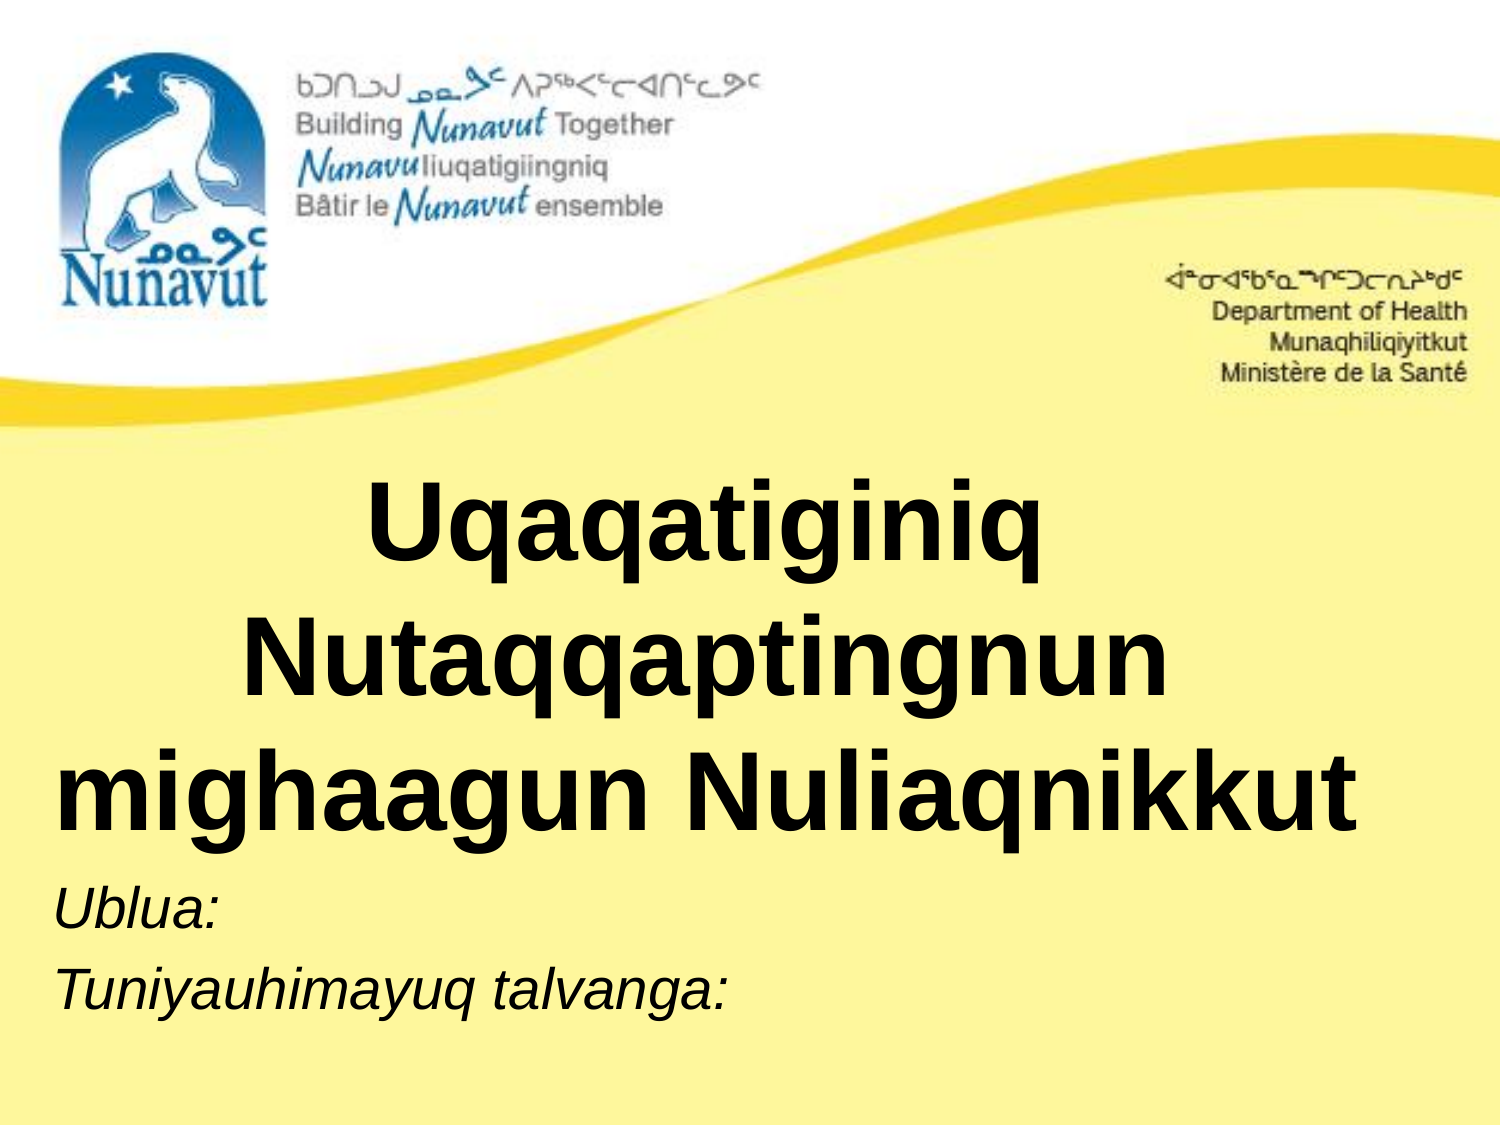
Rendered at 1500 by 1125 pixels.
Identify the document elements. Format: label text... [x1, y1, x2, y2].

subtitle Ublua: Tuniyauhimayuq talvanga: [37, 862, 1174, 1100]
title Uqaqatiginiq Nutaqqaptingnun mighaagun Nuliaqnikkut [24, 437, 1388, 863]
picture [0, 0, 1500, 1125]
